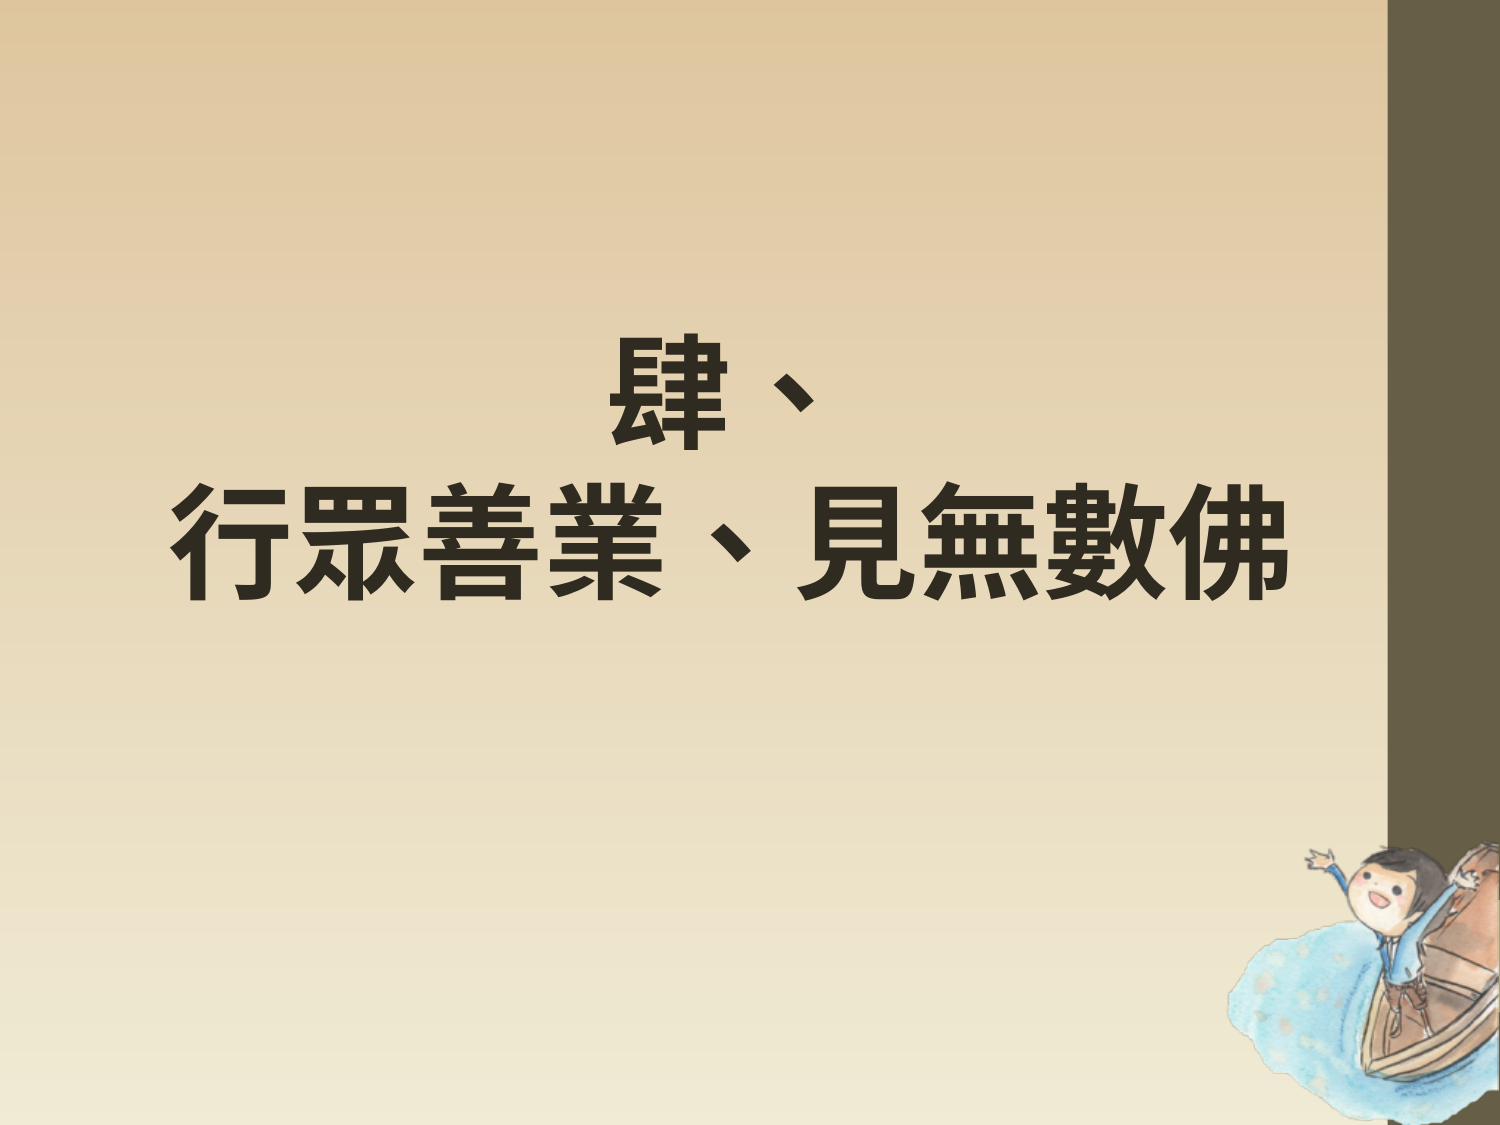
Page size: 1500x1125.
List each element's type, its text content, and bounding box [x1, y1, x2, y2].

title 肆、 行眾善業、見無數佛 [112, 290, 1350, 622]
picture [1062, 727, 1499, 1125]
